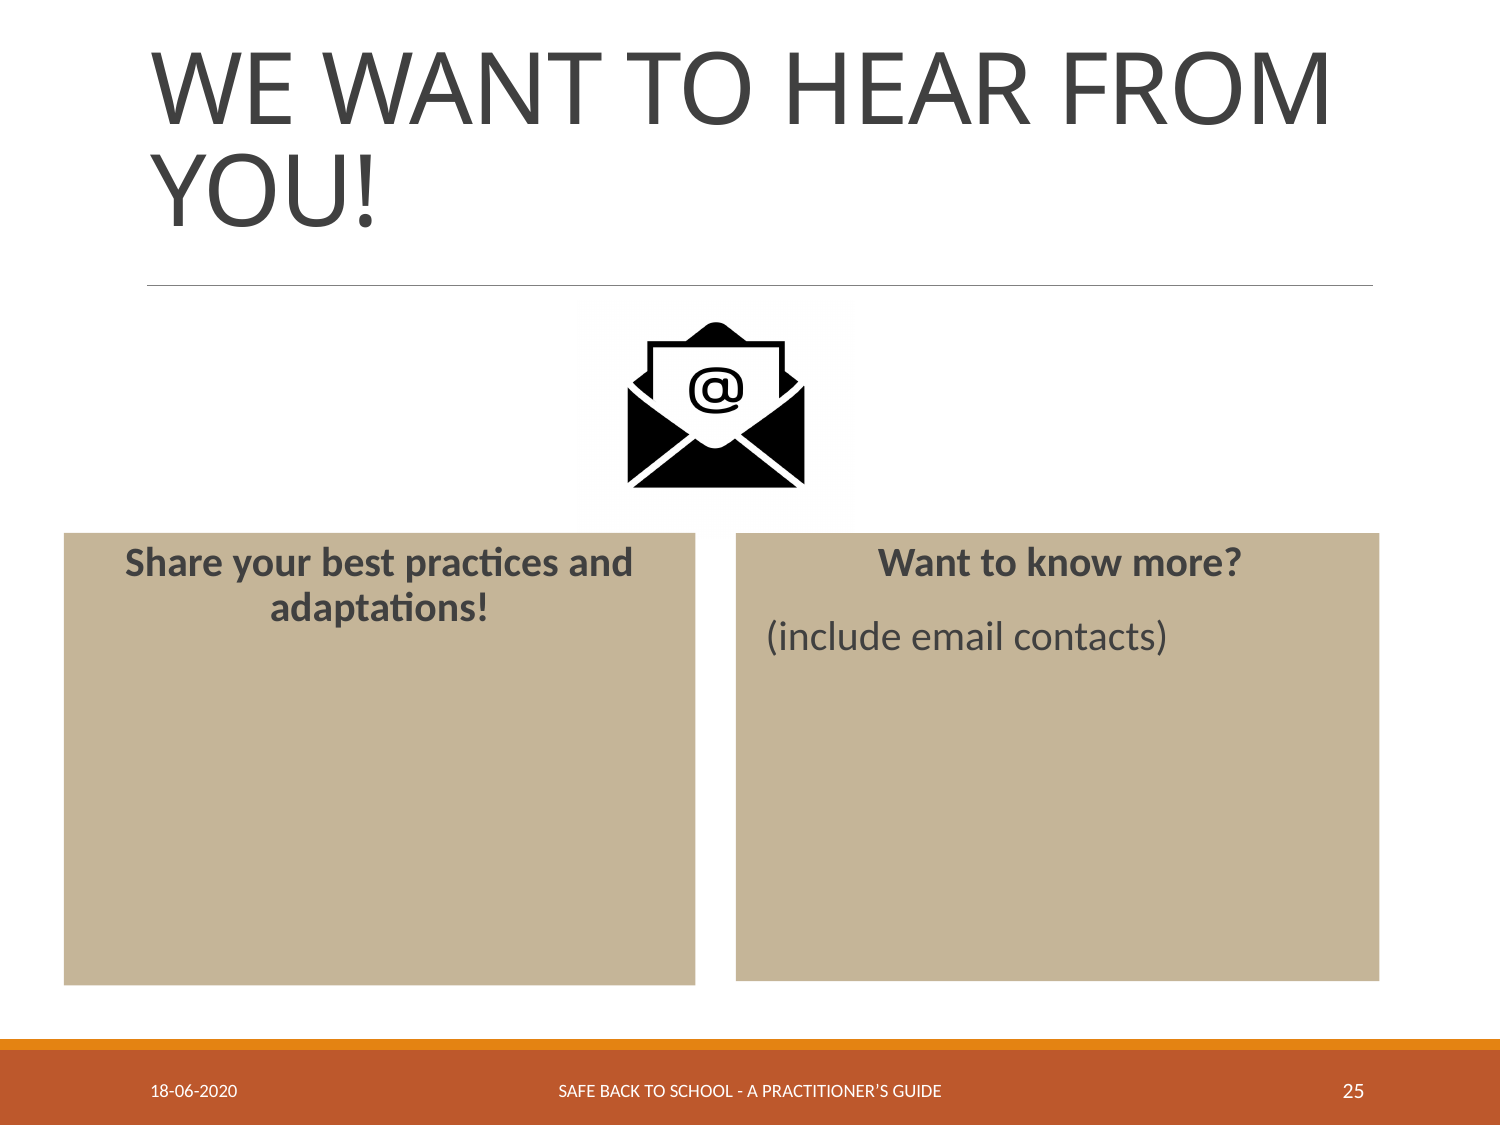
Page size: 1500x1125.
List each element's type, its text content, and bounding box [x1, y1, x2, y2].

text_box Share your best practices and adaptations! [63, 532, 696, 986]
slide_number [135, 1059, 440, 1120]
title WE WANT TO HEAR FROM YOU! [135, 16, 1446, 255]
slide_number 25 [1218, 1059, 1380, 1120]
picture [576, 299, 855, 539]
text_box Want to know more? (include email contacts) [735, 533, 1380, 982]
footer Safe Back to School - A practitioner’s guide [453, 1059, 1047, 1120]
